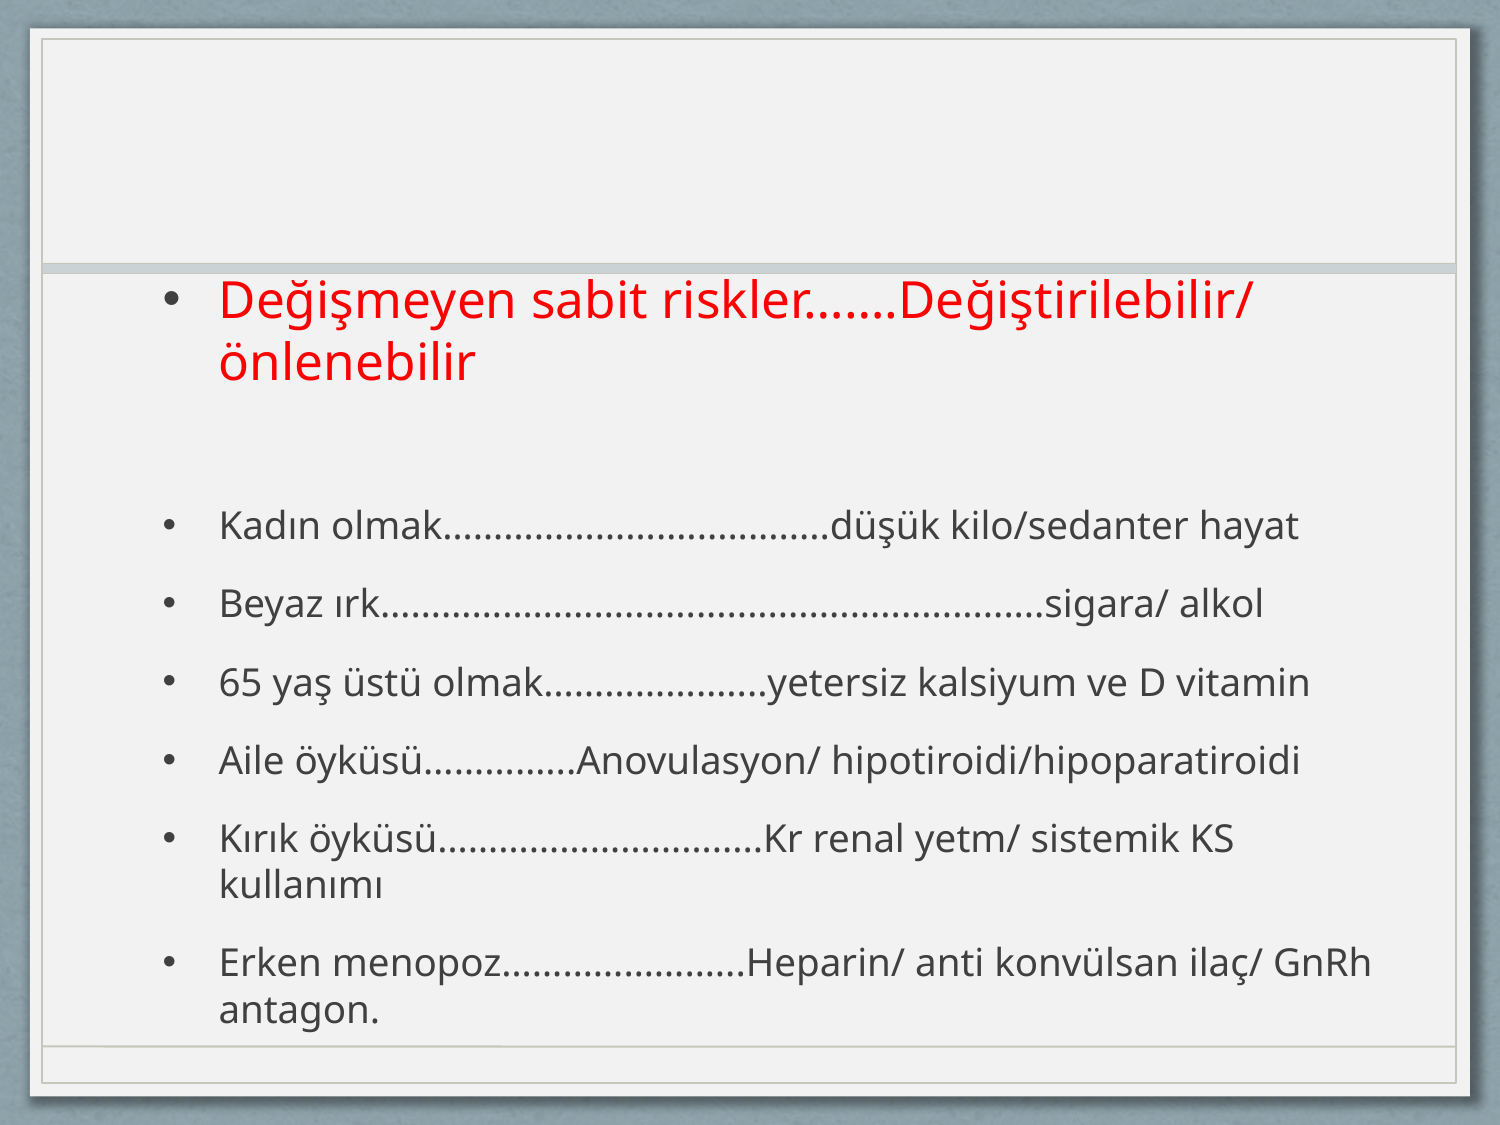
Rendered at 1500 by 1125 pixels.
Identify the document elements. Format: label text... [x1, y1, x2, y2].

list Değişmeyen sabit riskler…….Değiştirilebilir/ önlenebilir Kadın olmak……………………..............düşük kilo/sedanter hayat Beyaz ırk…………………….........................................sigara/ alkol 65 yaş üstü olmak………………....yetersiz kalsiyum ve D vitamin Aile öyküsü…………...Anovulasyon/ hipotiroidi/hipoparatiroidi Kırık öyküsü……………………….....Kr renal yetm/ sistemik KS kullanımı Erken menopoz…………………...Heparin/ anti konvülsan ilaç/ GnRh antagon. [147, 259, 1433, 1058]
